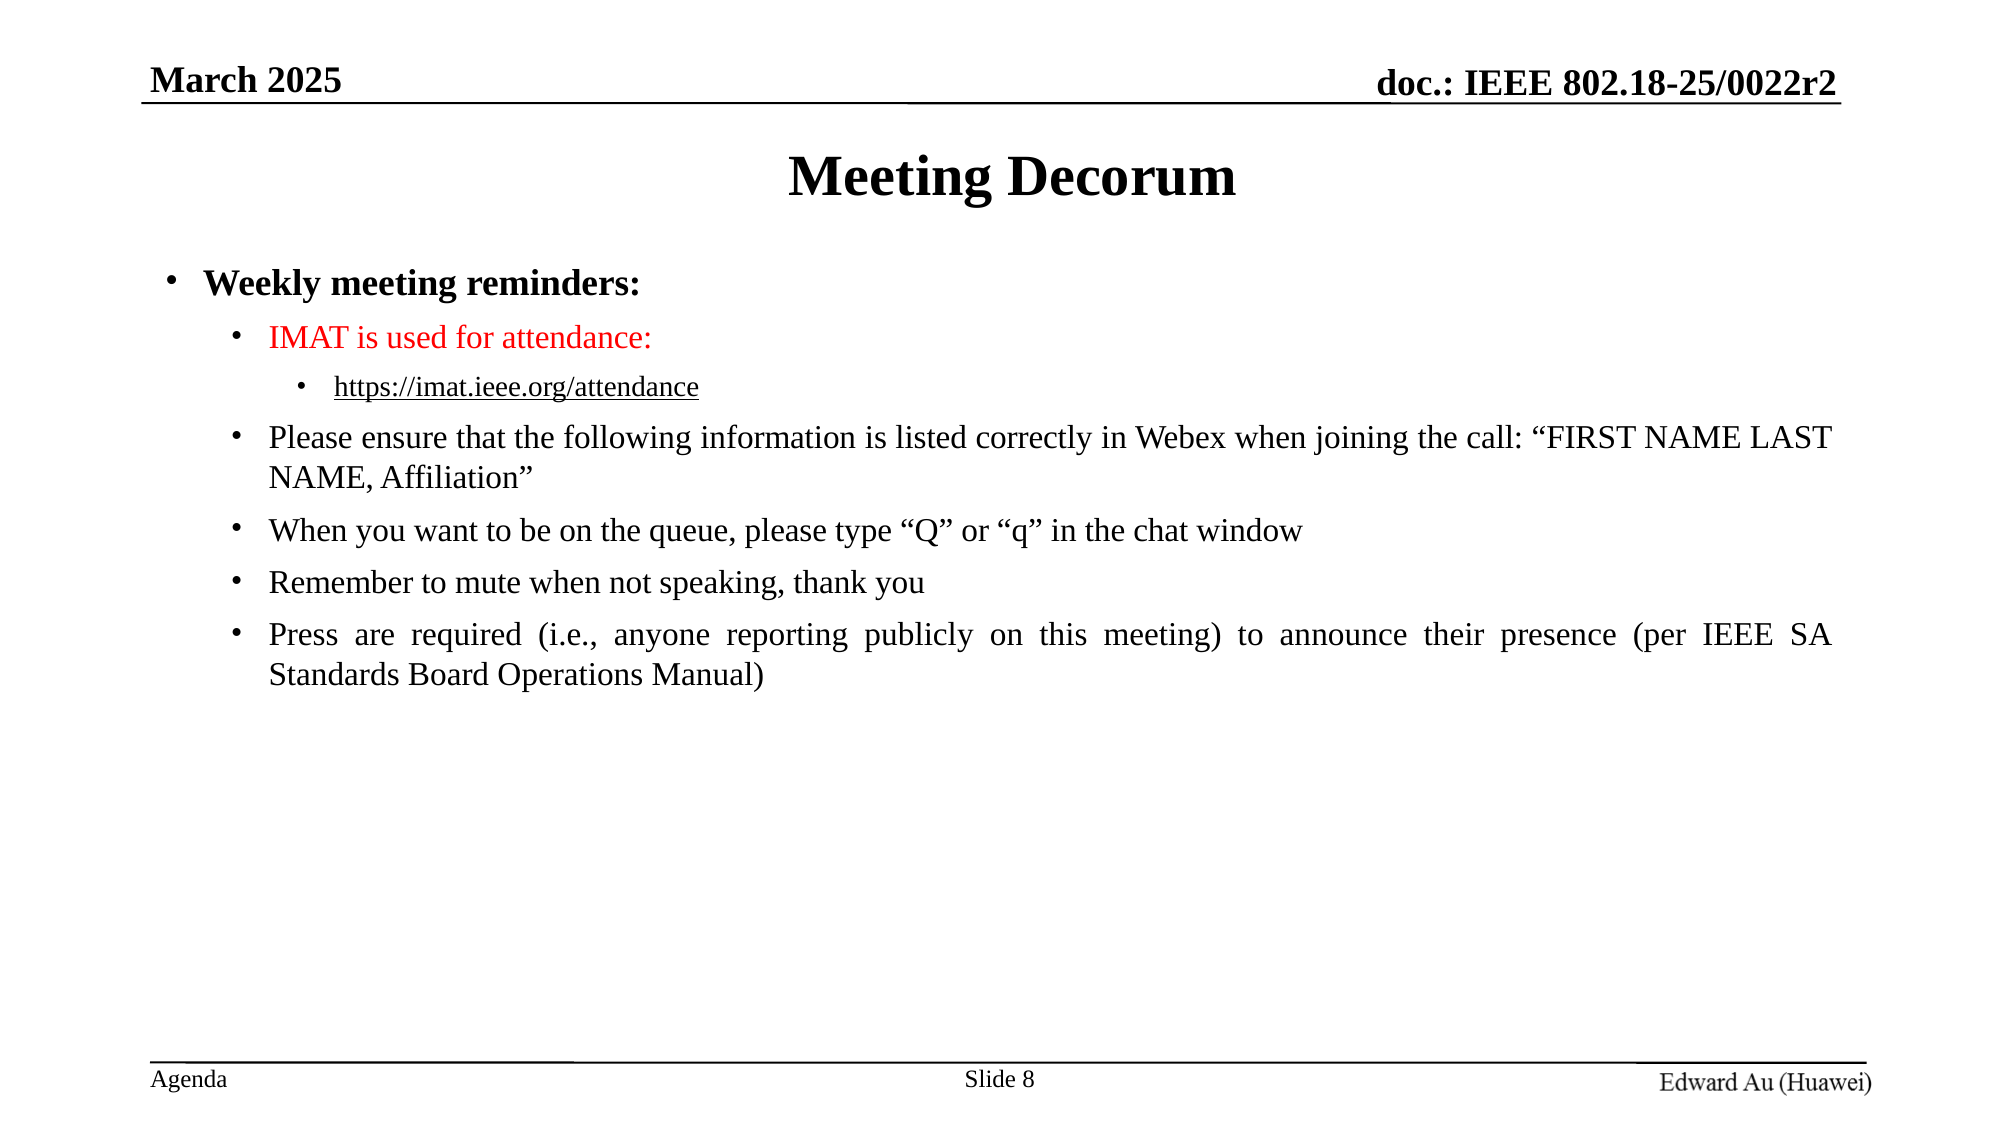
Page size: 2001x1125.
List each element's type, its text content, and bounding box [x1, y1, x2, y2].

title Meeting Decorum [162, 99, 1864, 246]
picture [1174, 1058, 1887, 1113]
slide_number Slide 8 [933, 1061, 1067, 1123]
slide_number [149, 54, 651, 101]
list Weekly meeting reminders: IMAT is used for attendance: https://imat.ieee.org/attendance Please ensure that the following information is listed correctly in Webex when joining the call: “FIRST NAME LAST NAME, Affiliation” When you want to be on the queue, please type “Q” or “q” in the chat window Remember to mute when not speaking, thank you Press are required (i.e., anyone reporting publicly on this meeting) to announce their presence (per IEEE SA Standards Board Operations Manual) [149, 250, 1869, 926]
